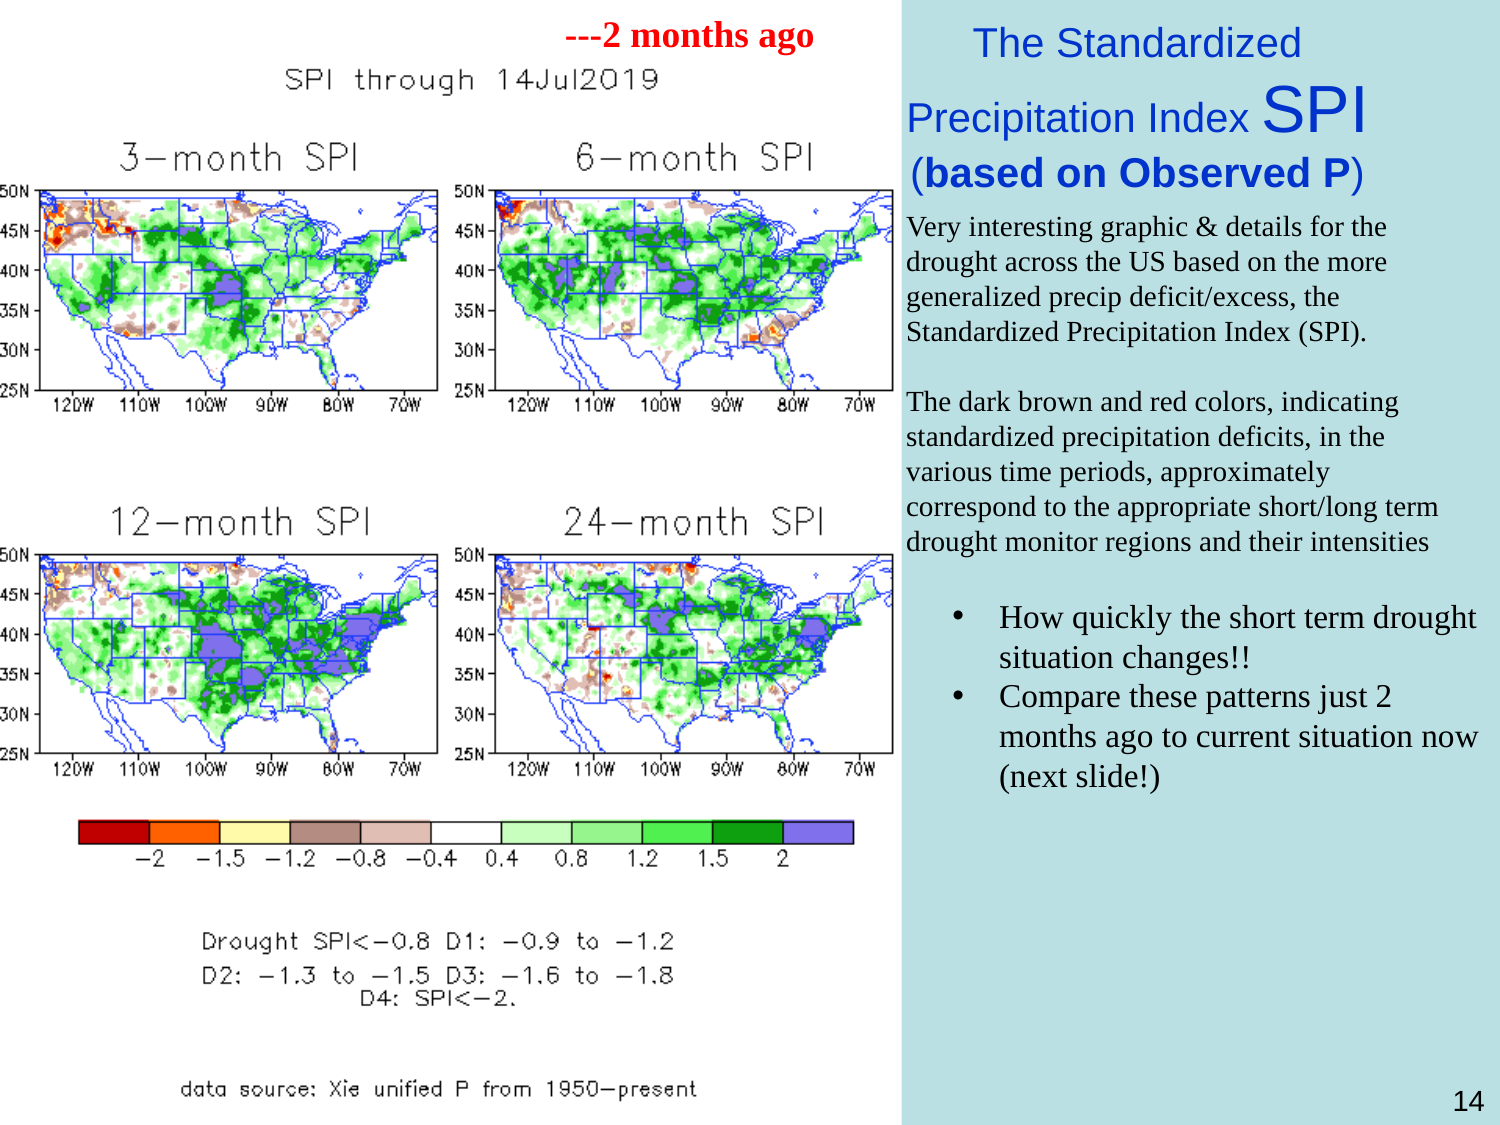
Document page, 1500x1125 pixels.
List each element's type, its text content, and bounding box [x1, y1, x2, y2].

picture [0, 0, 902, 1125]
text_box Very interesting graphic & details for the drought across the US based on the more generalized precip deficit/excess, the Standardized Precipitation Index (SPI). The dark brown and red colors, indicating standardized precipitation deficits, in the various time periods, approximately correspond to the appropriate short/long term drought monitor regions and their intensities [905, 199, 1475, 565]
text_box How quickly the short term drought situation changes!! Compare these patterns just 2 months ago to current situation now (next slide!) [937, 587, 1500, 802]
title The Standardized Precipitation Index SPI (based on Observed P) [902, 0, 1400, 199]
slide_number 14 [1437, 1074, 1500, 1125]
